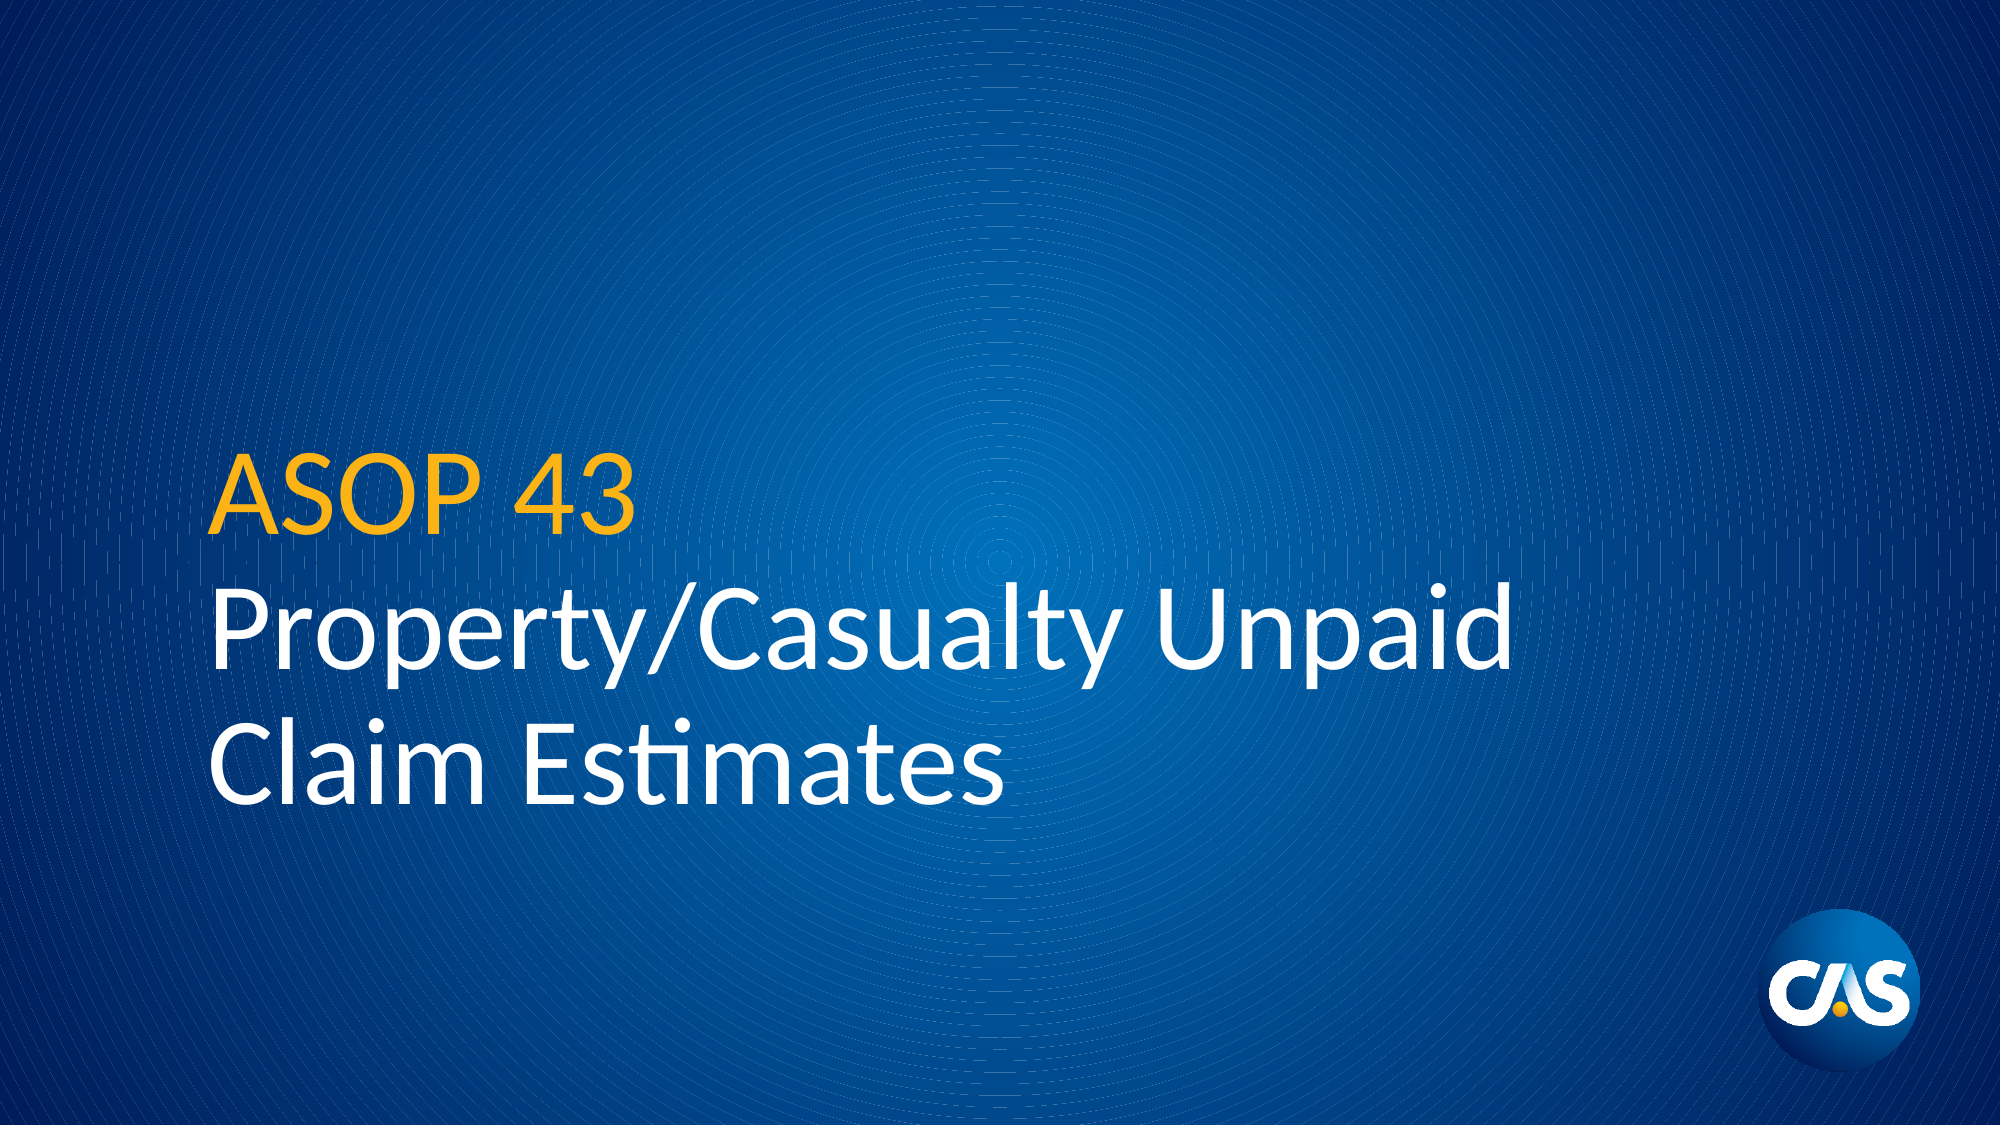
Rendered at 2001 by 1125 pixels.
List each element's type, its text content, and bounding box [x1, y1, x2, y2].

picture [1753, 904, 1925, 1076]
text_box ASOP 43 Property/Casualty Unpaid Claim Estimates [80, 371, 1806, 840]
